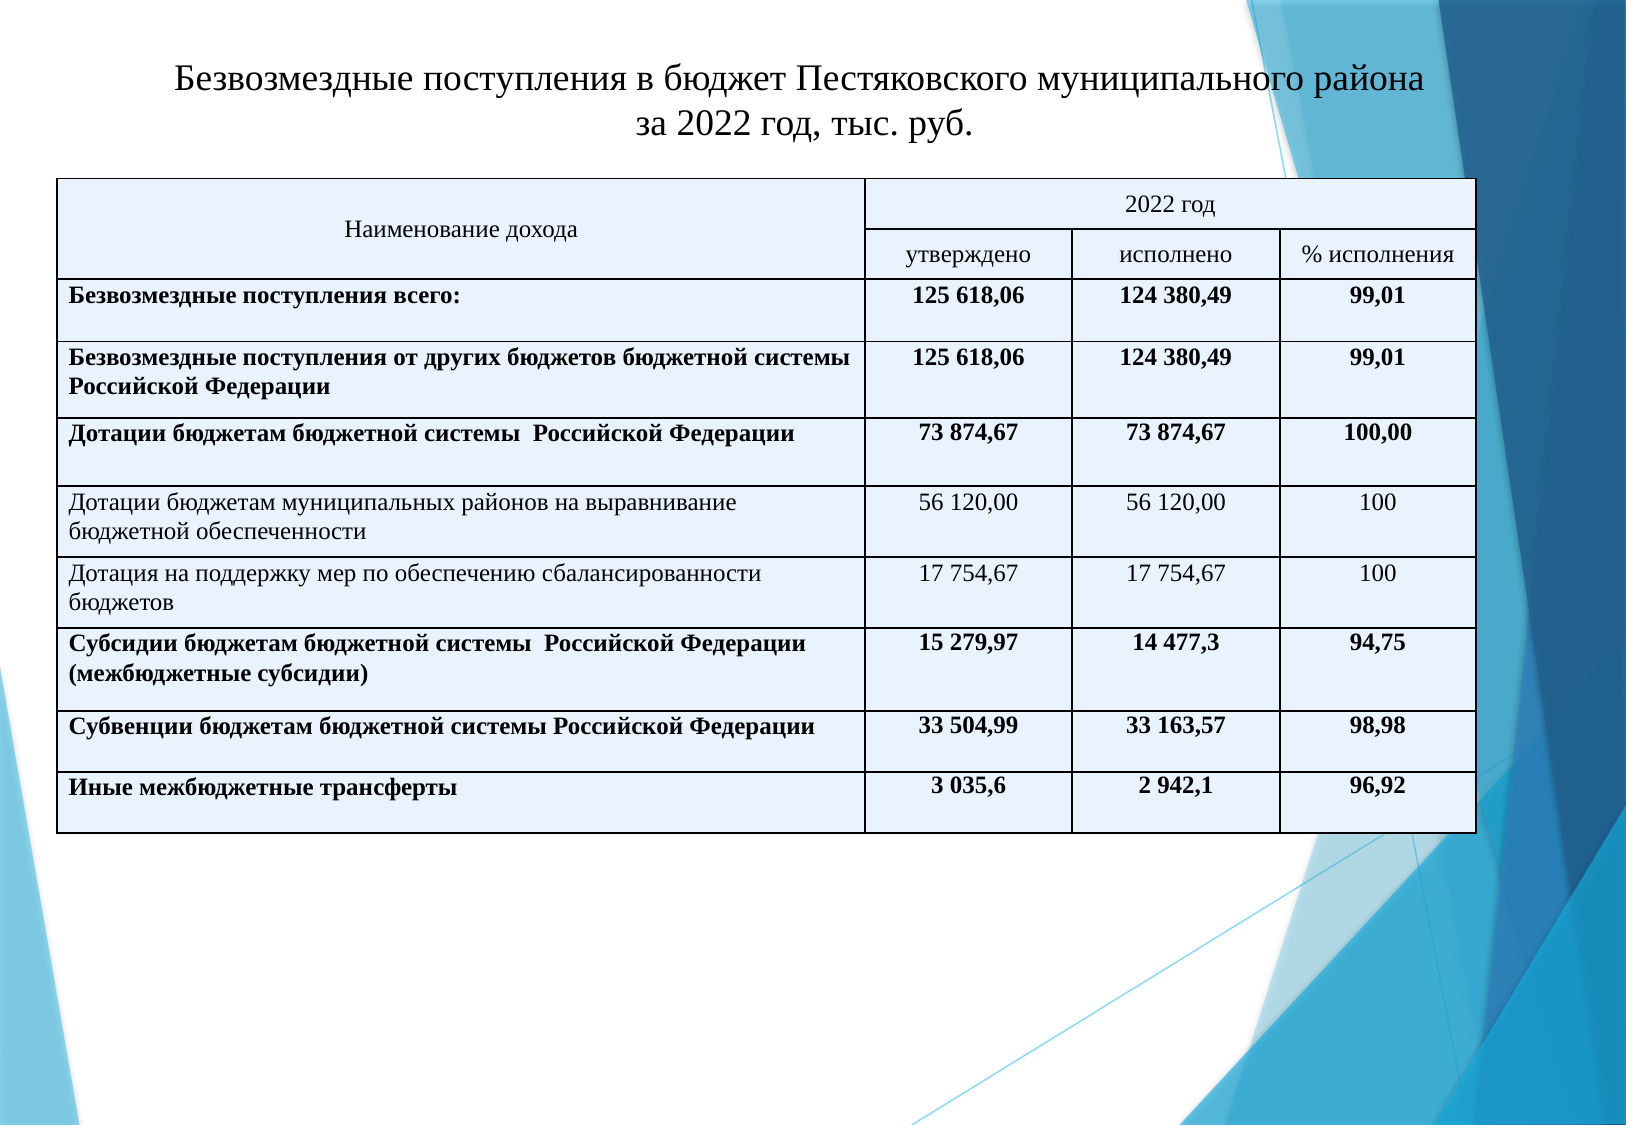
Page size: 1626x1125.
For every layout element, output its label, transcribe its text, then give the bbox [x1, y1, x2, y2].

table_cell Дотации бюджетам муниципальных районов на выравнивание бюджетной обеспеченности [58, 487, 864, 556]
table_cell Дотации бюджетам бюджетной системы Российской Федерации [58, 419, 864, 485]
table_cell Дотация на поддержку мер по обеспечению сбалансированности бюджетов [58, 558, 864, 627]
table_cell 124 380,49 [1073, 280, 1279, 341]
table_cell 124 380,49 [1073, 342, 1279, 417]
table_cell 73 874,67 [866, 419, 1071, 485]
table_cell 125 618,06 [866, 280, 1071, 341]
table_cell исполнено [1073, 230, 1279, 278]
table_cell 3 035,6 [866, 773, 1071, 832]
title Безвозмездные поступления в бюджет Пестяковского муниципального района за 2022 год, тыс. руб. [26, 45, 1583, 232]
table_cell 33 163,57 [1073, 712, 1279, 771]
table_cell Субсидии бюджетам бюджетной системы Российской Федерации (межбюджетные субсидии) [58, 629, 864, 710]
table_cell 99,01 [1281, 342, 1475, 417]
table_cell 14 477,3 [1073, 629, 1279, 710]
table_header Наименование дохода [58, 179, 864, 278]
table_cell 96,92 [1281, 773, 1475, 832]
table_cell % исполнения [1281, 230, 1475, 278]
table_cell 2 942,1 [1073, 773, 1279, 832]
table_cell утверждено [866, 230, 1071, 278]
table_cell 17 754,67 [866, 558, 1071, 627]
table_cell 94,75 [1281, 629, 1475, 710]
table_cell 99,01 [1281, 280, 1475, 341]
table_cell Иные межбюджетные трансферты [58, 773, 864, 832]
table_cell Субвенции бюджетам бюджетной системы Российской Федерации [58, 712, 864, 771]
table_cell Безвозмездные поступления от других бюджетов бюджетной системы Российской Федерации [58, 342, 864, 417]
table_cell 100 [1281, 558, 1475, 627]
table_cell 17 754,67 [1073, 558, 1279, 627]
table_cell 56 120,00 [1073, 487, 1279, 556]
table_cell 56 120,00 [866, 487, 1071, 556]
table_header 2022 год [866, 179, 1475, 228]
table_cell 100,00 [1281, 419, 1475, 485]
table_cell 73 874,67 [1073, 419, 1279, 485]
table_cell 98,98 [1281, 712, 1475, 771]
table_cell 33 504,99 [866, 712, 1071, 771]
table_cell 125 618,06 [866, 342, 1071, 417]
table_cell 100 [1281, 487, 1475, 556]
table_cell 15 279,97 [866, 629, 1071, 710]
table_cell Безвозмездные поступления всего: [58, 280, 864, 341]
